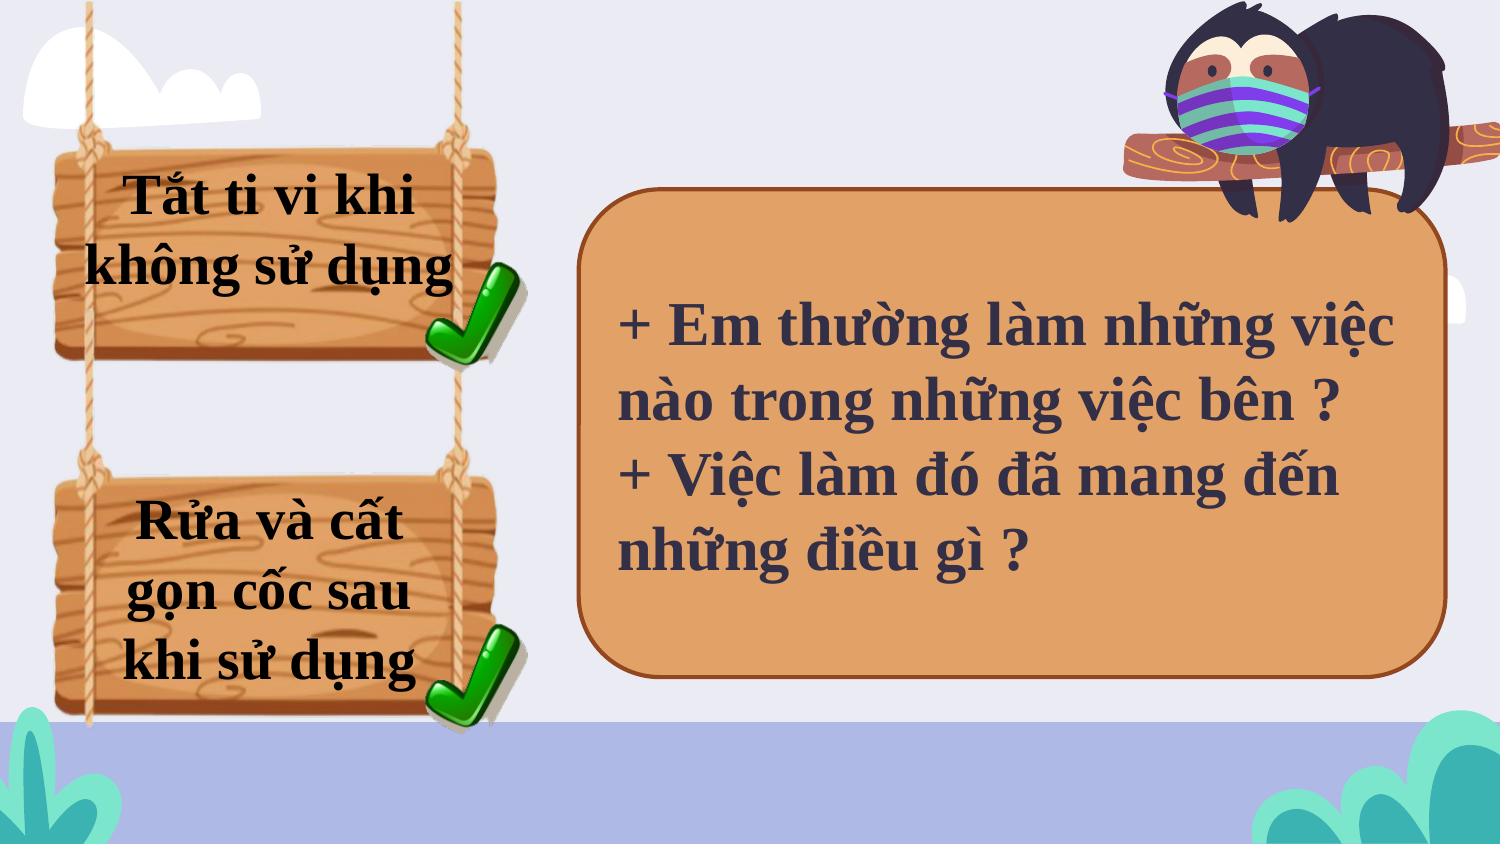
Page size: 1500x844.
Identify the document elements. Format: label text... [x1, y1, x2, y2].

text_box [37, 0, 523, 299]
picture [423, 613, 531, 742]
text_box + Em thường làm những việc nào trong những việc bên ? + Việc làm đó đã mang đến những điều gì ? [576, 187, 1448, 680]
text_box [37, 300, 523, 741]
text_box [1112, 1, 1500, 223]
picture [423, 251, 531, 380]
